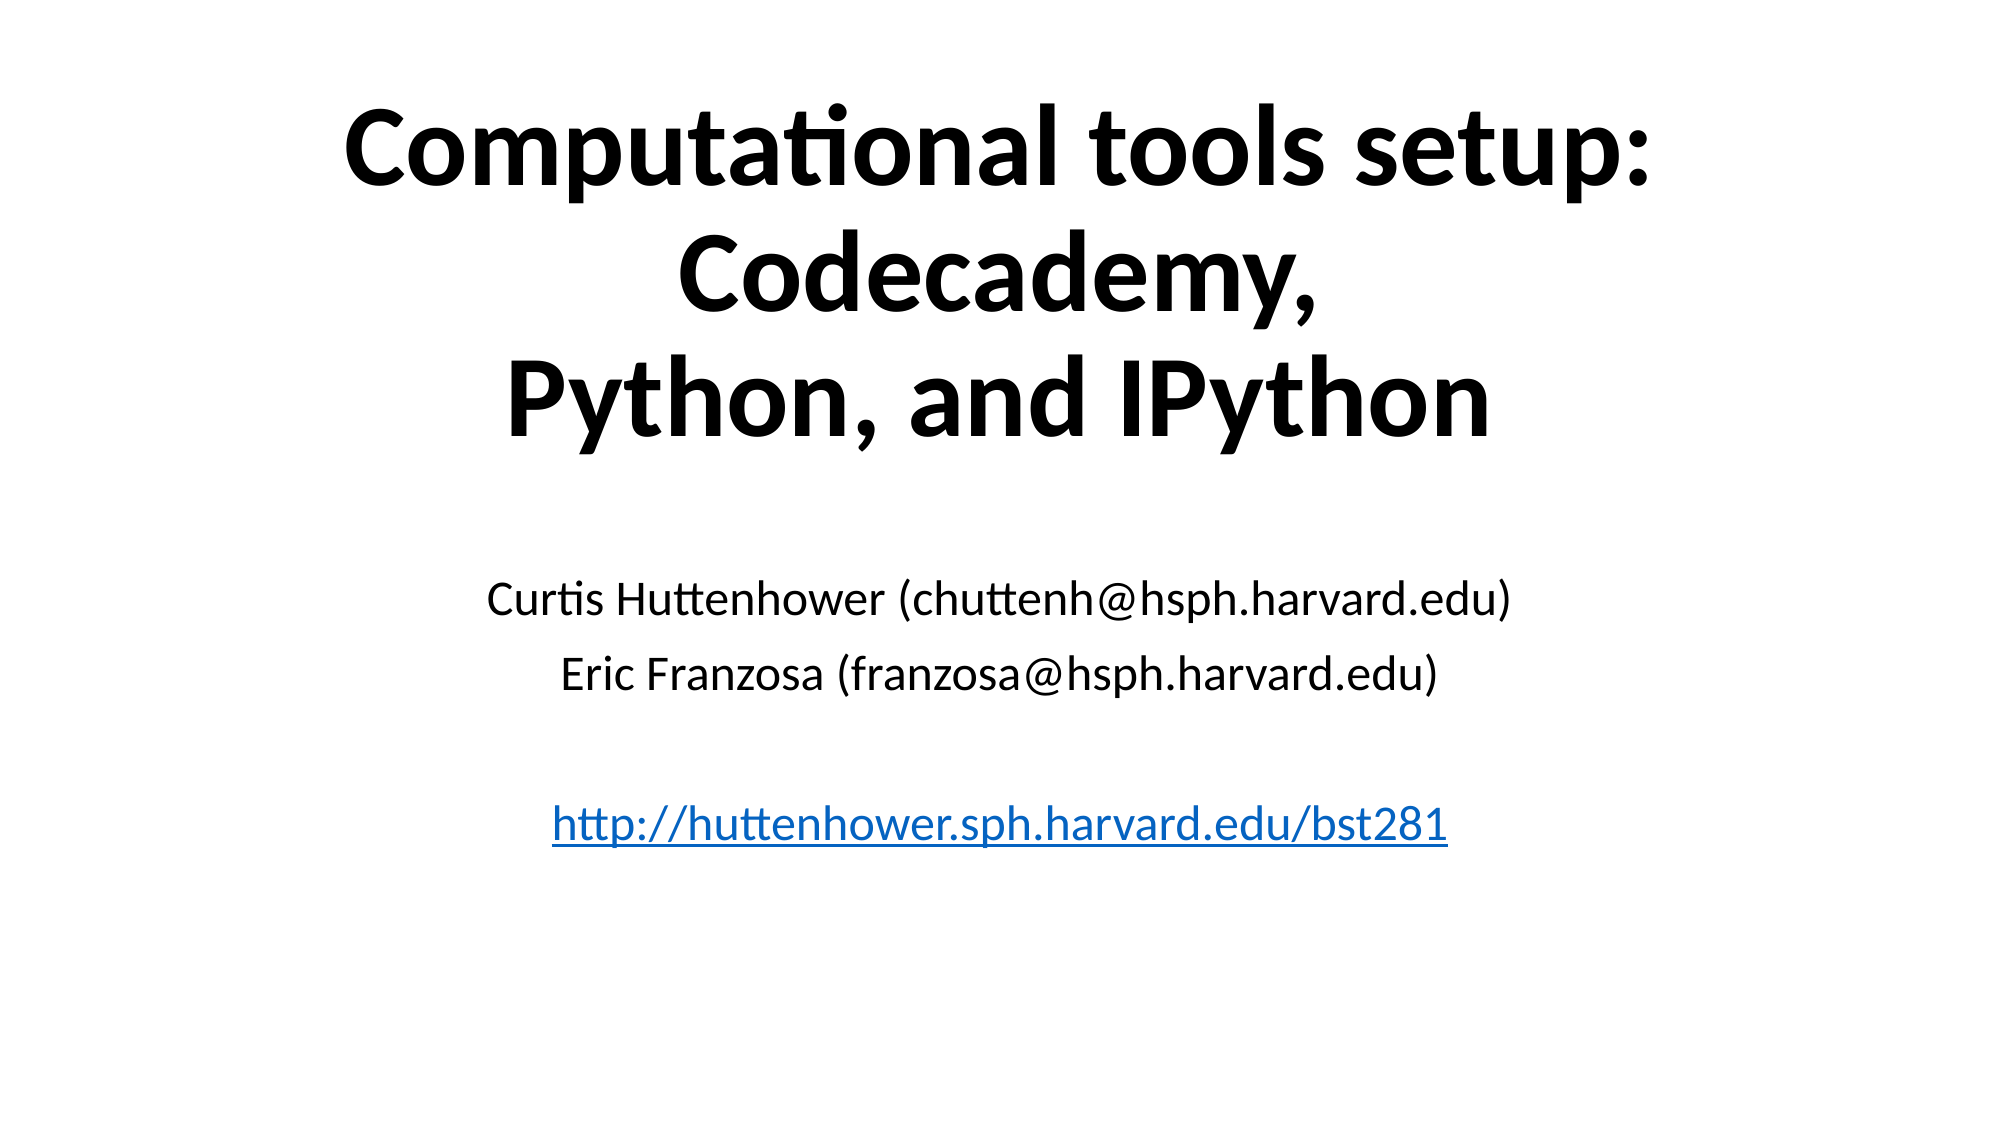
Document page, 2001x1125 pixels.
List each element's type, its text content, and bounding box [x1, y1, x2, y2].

title Computational tools setup: Codecademy, Python, and IPython [249, 77, 1750, 470]
subtitle Curtis Huttenhower (chuttenh@hsph.harvard.edu) Eric Franzosa (franzosa@hsph.harvard.edu) http://huttenhower.sph.harvard.edu/bst281 [249, 484, 1750, 756]
